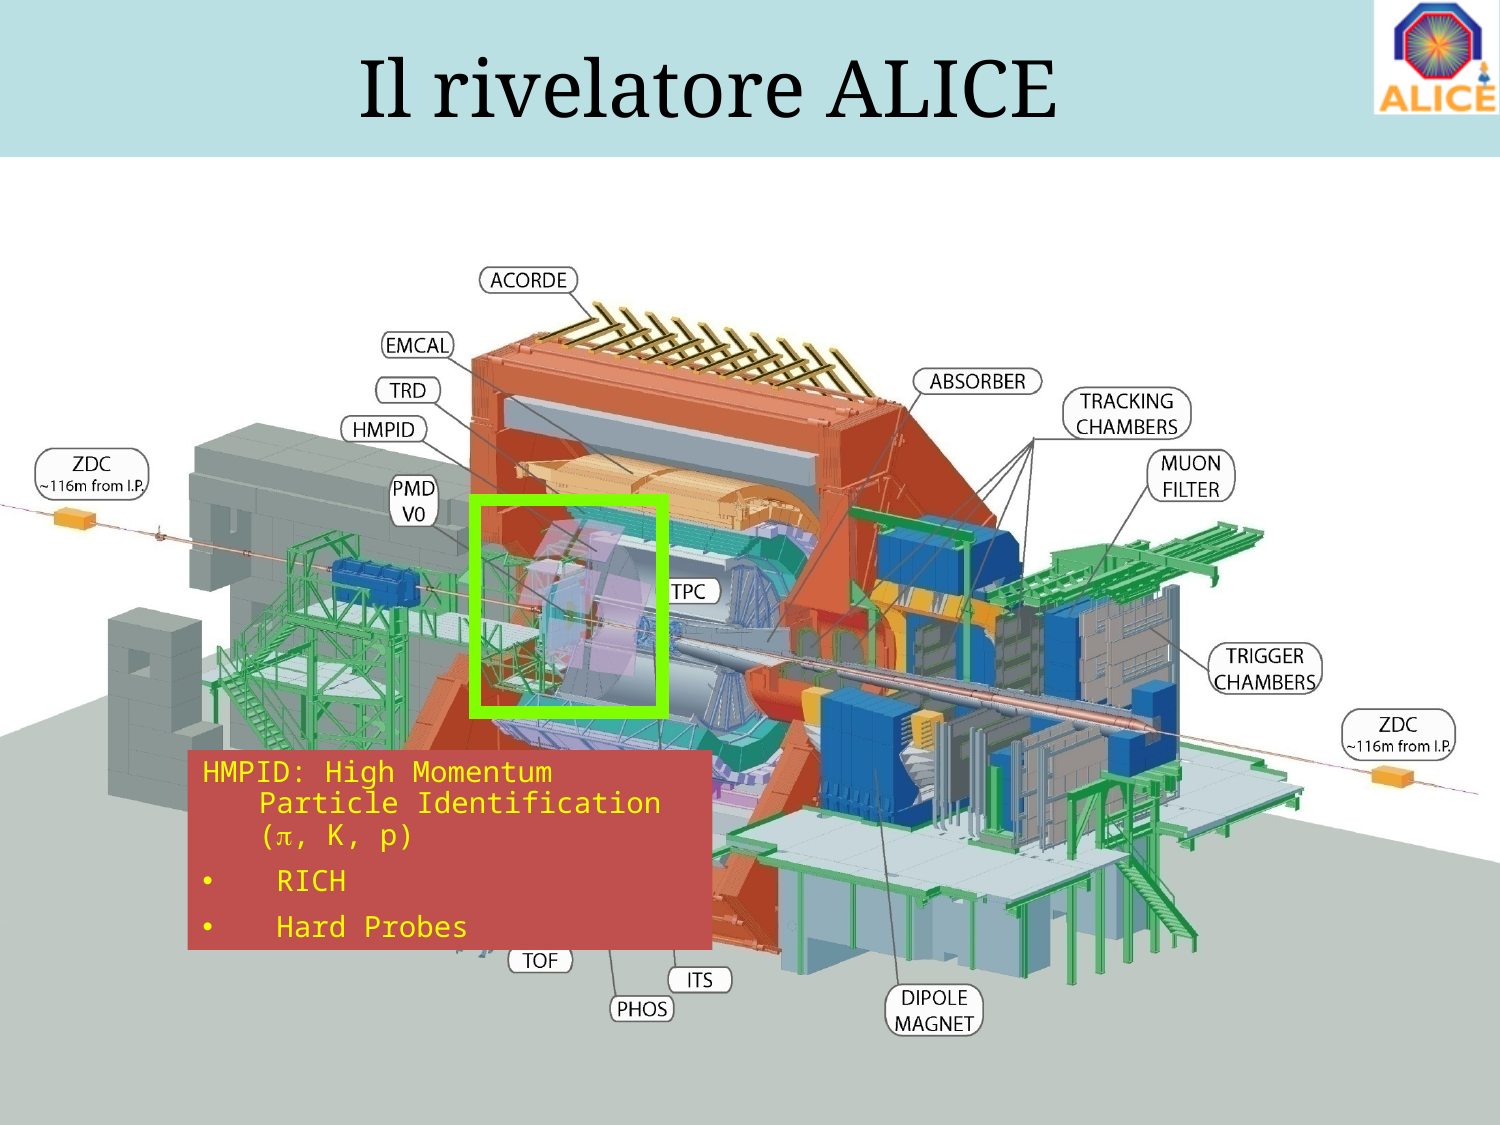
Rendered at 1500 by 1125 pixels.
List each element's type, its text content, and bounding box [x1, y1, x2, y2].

text_box Il rivelatore ALICE [88, 23, 1329, 149]
picture [0, 0, 1500, 1125]
